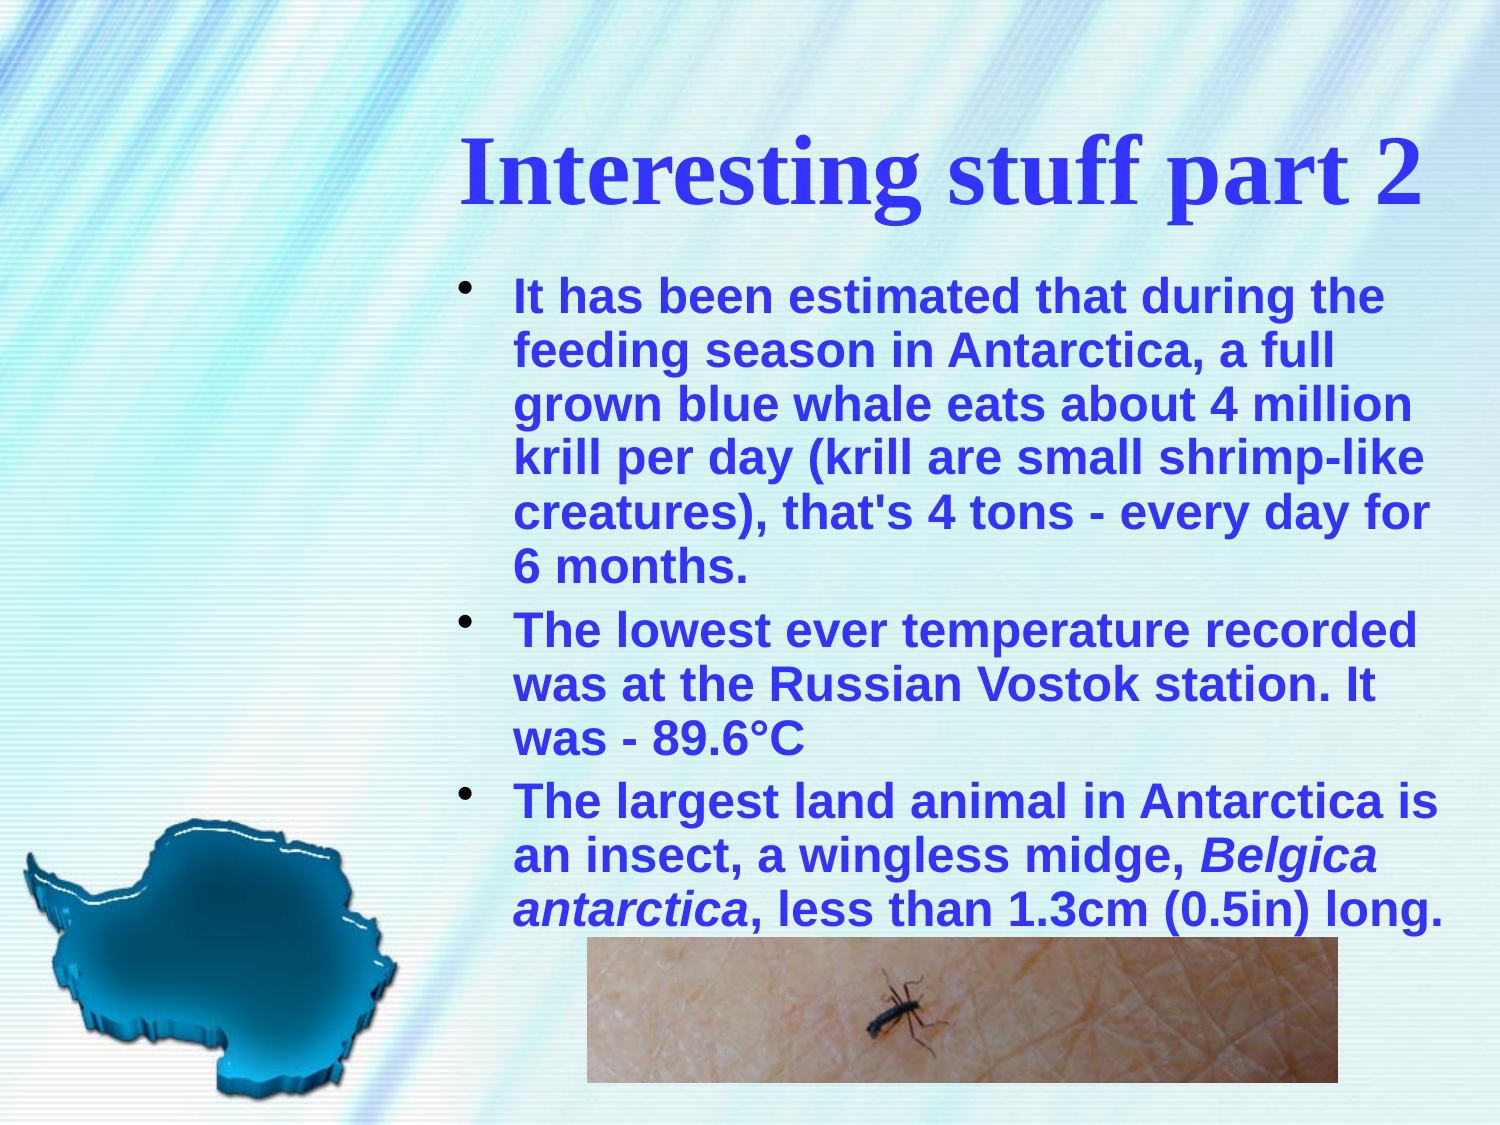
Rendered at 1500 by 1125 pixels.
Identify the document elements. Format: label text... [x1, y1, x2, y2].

picture [0, 0, 1500, 1125]
list It has been estimated that during the feeding season in Antarctica, a full grown blue whale eats about 4 million krill per day (krill are small shrimp-like creatures), that's 4 tons - every day for 6 months. The lowest ever temperature recorded was at the Russian Vostok station. It was - 89.6°C The largest land animal in Antarctica is an insect, a wingless midge, Belgica antarctica, less than 1.3cm (0.5in) long. [441, 262, 1480, 1005]
title Interesting stuff part 2 [443, 45, 1480, 233]
